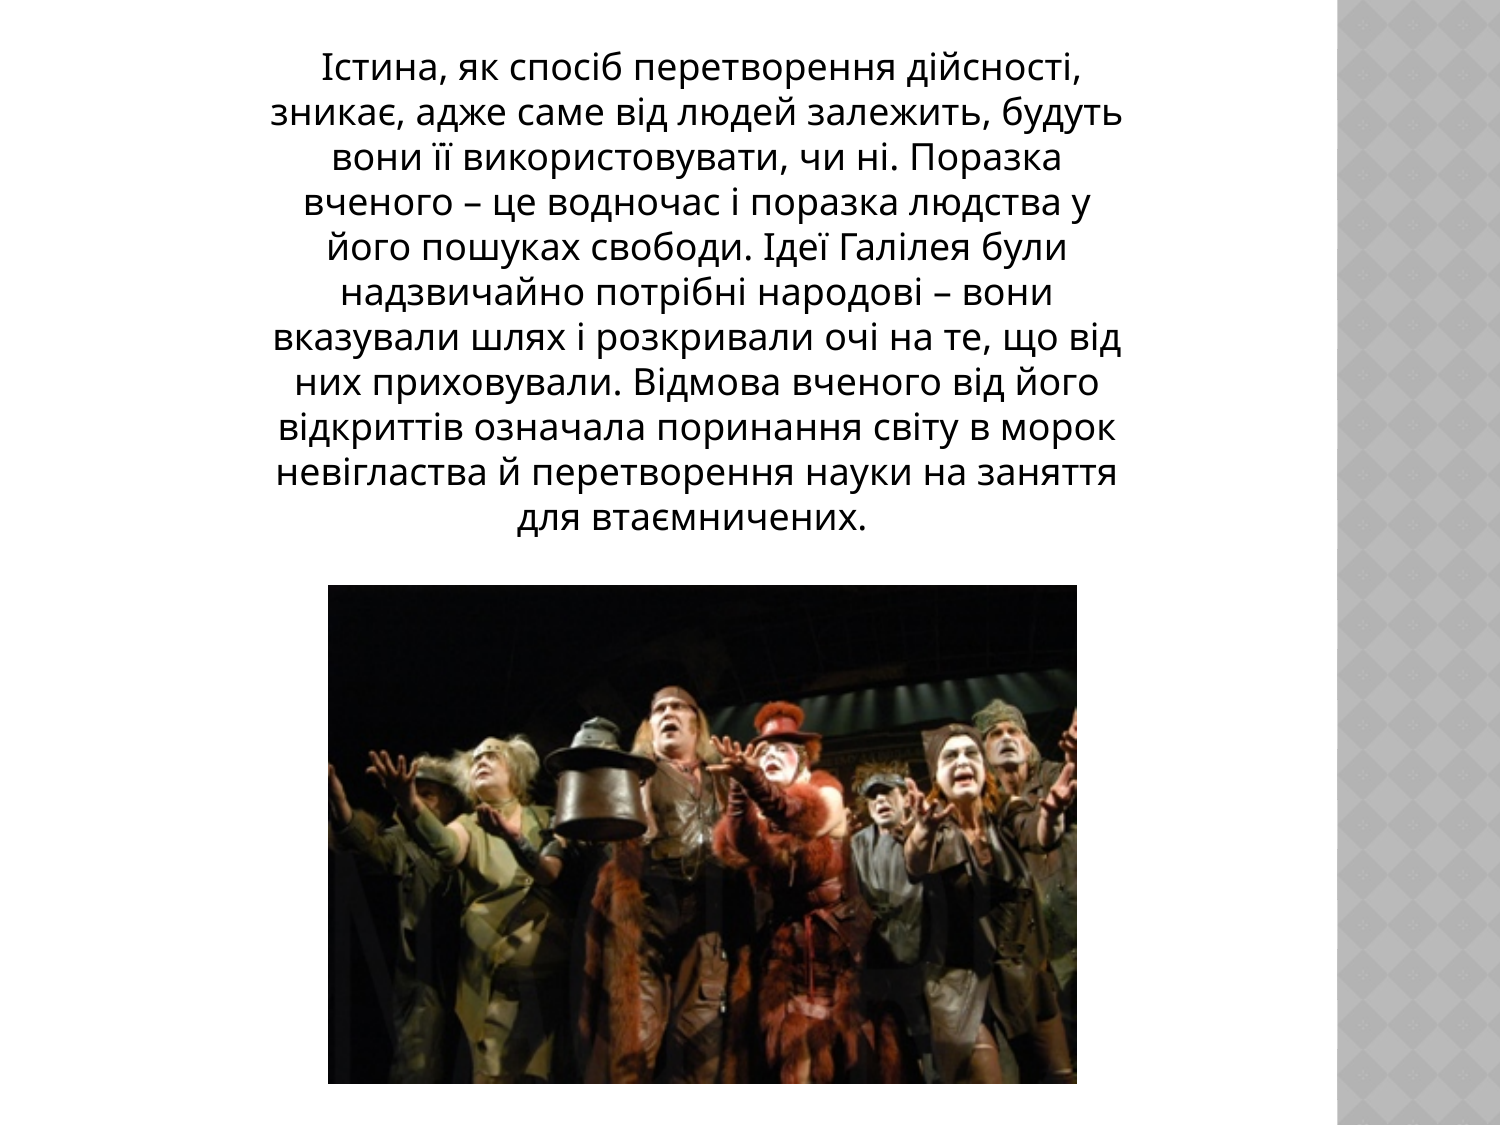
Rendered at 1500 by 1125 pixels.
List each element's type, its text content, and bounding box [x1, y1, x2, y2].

text_box Істина, як спосіб перетворення дійсності, зникає, адже саме від людей залежить, будуть вони її використовувати, чи ні. Поразка вченого – це водночас і поразка людства у його пошуках свободи. Ідеї Галілея були надзвичайно потрібні народові – вони вказували шлях і розкривали очі на те, що від них приховували. Відмова вченого від його відкриттів означала поринання світу в морок невігластва й перетворення науки на заняття для втаємничених. [246, 35, 1149, 545]
picture [327, 585, 1077, 1084]
